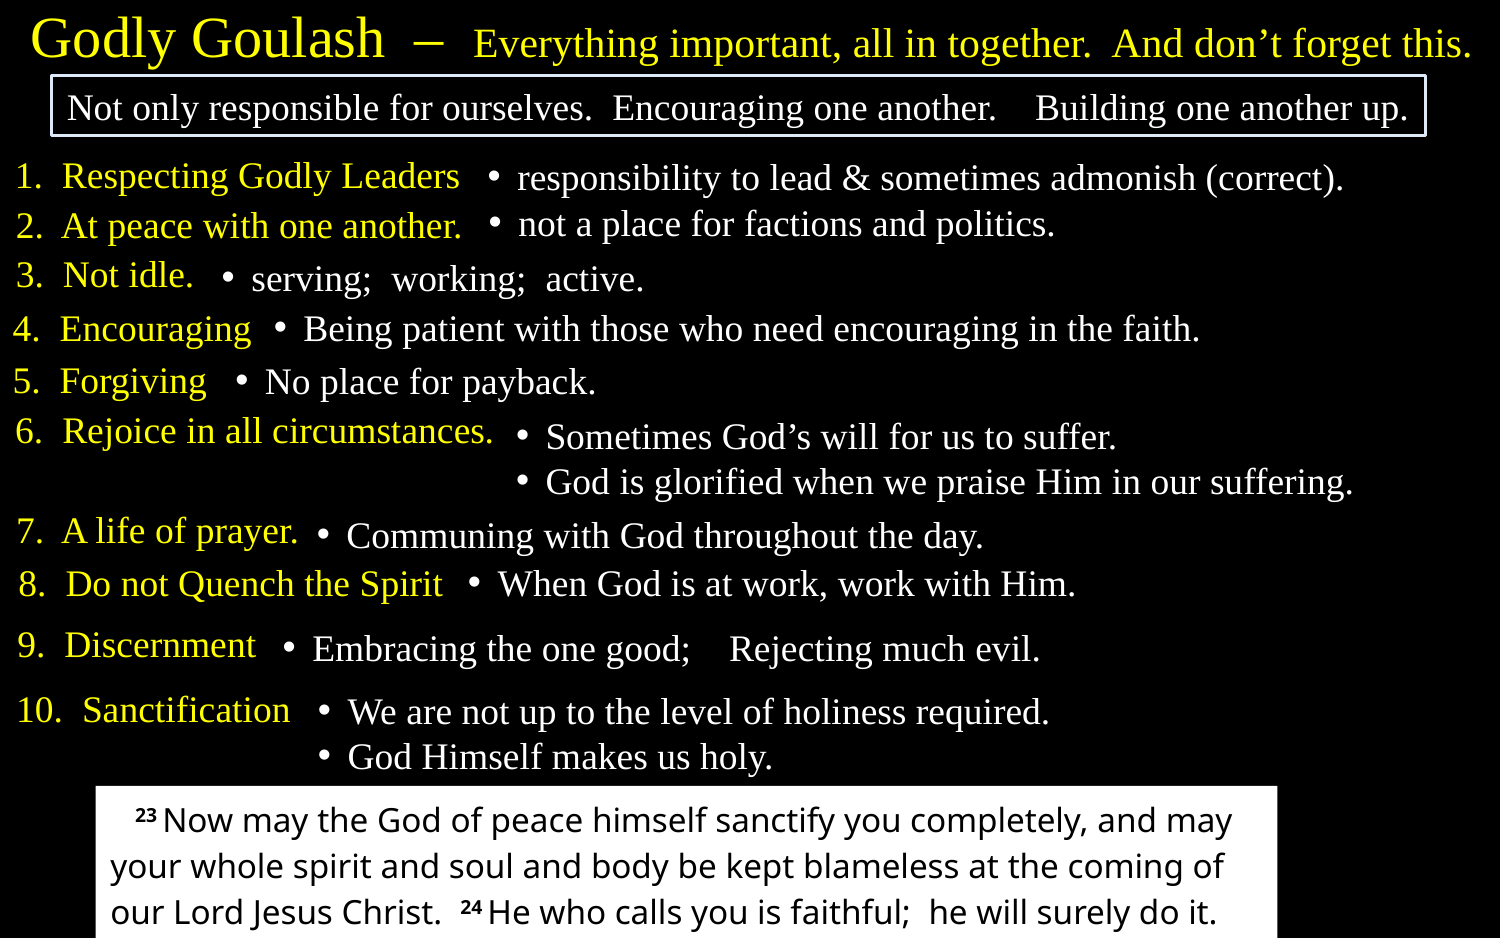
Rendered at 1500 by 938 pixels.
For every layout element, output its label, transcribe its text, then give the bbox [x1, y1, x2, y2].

text_box 2. At peace with one another. [1, 193, 473, 246]
text_box Godly Goulash – Everything important, all in together. And don’t forget this. [4, 0, 1500, 77]
text_box 8. Do not Quench the Spirit [3, 551, 453, 612]
text_box 1. Respecting Godly Leaders [0, 143, 501, 203]
text_box 7. A life of prayer. [1, 498, 350, 559]
text_box We are not up to the level of holiness required. God Himself makes us holy. [303, 679, 1349, 785]
text_box Sometimes God’s will for us to suffer. God is glorified when we praise Him in our suffering. [501, 404, 1461, 510]
text_box not a place for factions and politics. [473, 191, 1433, 251]
text_box 23 Now may the God of peace himself sanctify you completely, and may your whole spirit and soul and body be kept blameless at the coming of our Lord Jesus Christ. 24 He who calls you is faithful; he will surely do it. [95, 785, 1278, 938]
text_box 4. Encouraging [0, 296, 258, 348]
text_box No place for payback. [220, 349, 1180, 404]
text_box serving; working; active. [206, 246, 1166, 296]
text_box 10. Sanctification [1, 677, 318, 738]
text_box 9. Discernment [2, 612, 319, 672]
text_box Being patient with those who need encouraging in the faith. [258, 296, 1218, 357]
text_box When God is at work, work with Him. [453, 551, 1499, 612]
text_box Communing with God throughout the day. [302, 504, 1262, 551]
text_box Embracing the one good; Rejecting much evil. [267, 616, 1314, 677]
text_box responsibility to lead & sometimes admonish (correct). [472, 145, 1432, 193]
text_box 5. Forgiving [0, 348, 295, 399]
text_box 6. Rejoice in all circumstances. [0, 399, 518, 459]
text_box Not only responsible for ourselves. Encouraging one another. Building one another up. [51, 75, 1426, 136]
text_box 3. Not idle. [1, 242, 244, 296]
